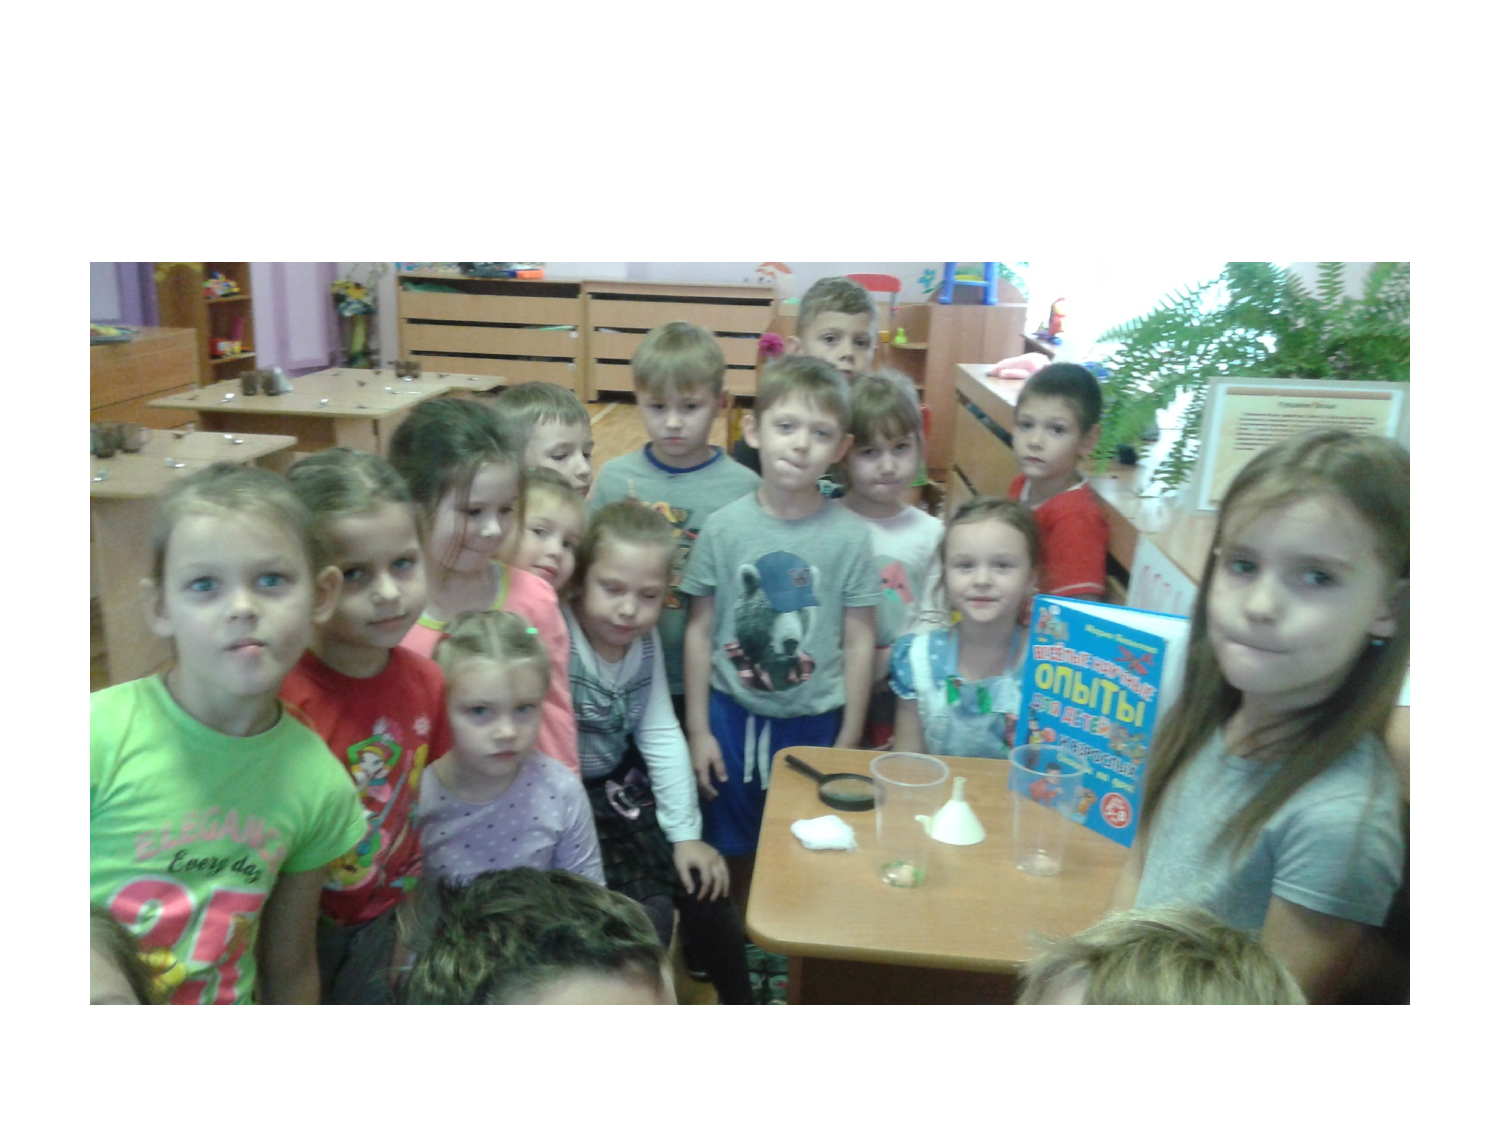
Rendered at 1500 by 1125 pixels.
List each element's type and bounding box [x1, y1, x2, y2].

list [89, 262, 1411, 1006]
